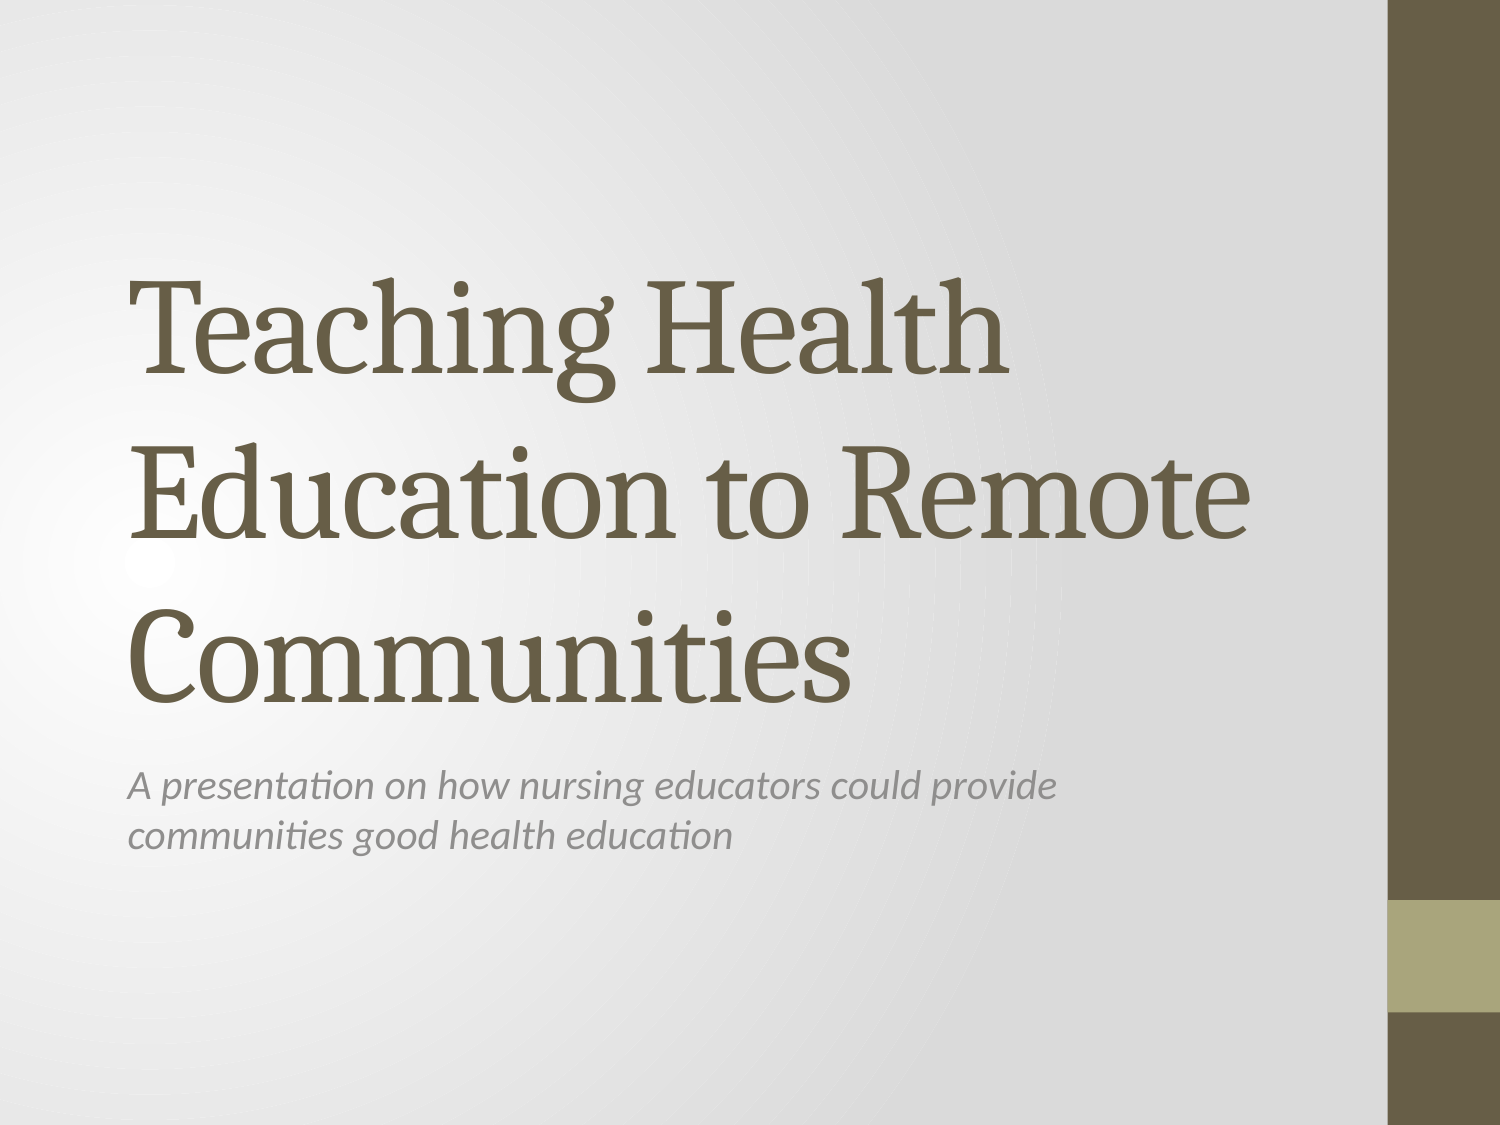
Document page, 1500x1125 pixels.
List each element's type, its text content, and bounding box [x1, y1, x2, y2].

subtitle A presentation on how nursing educators could provide communities good health education [112, 750, 1173, 925]
title Teaching Health Education to Remote Communities [112, 312, 1350, 738]
